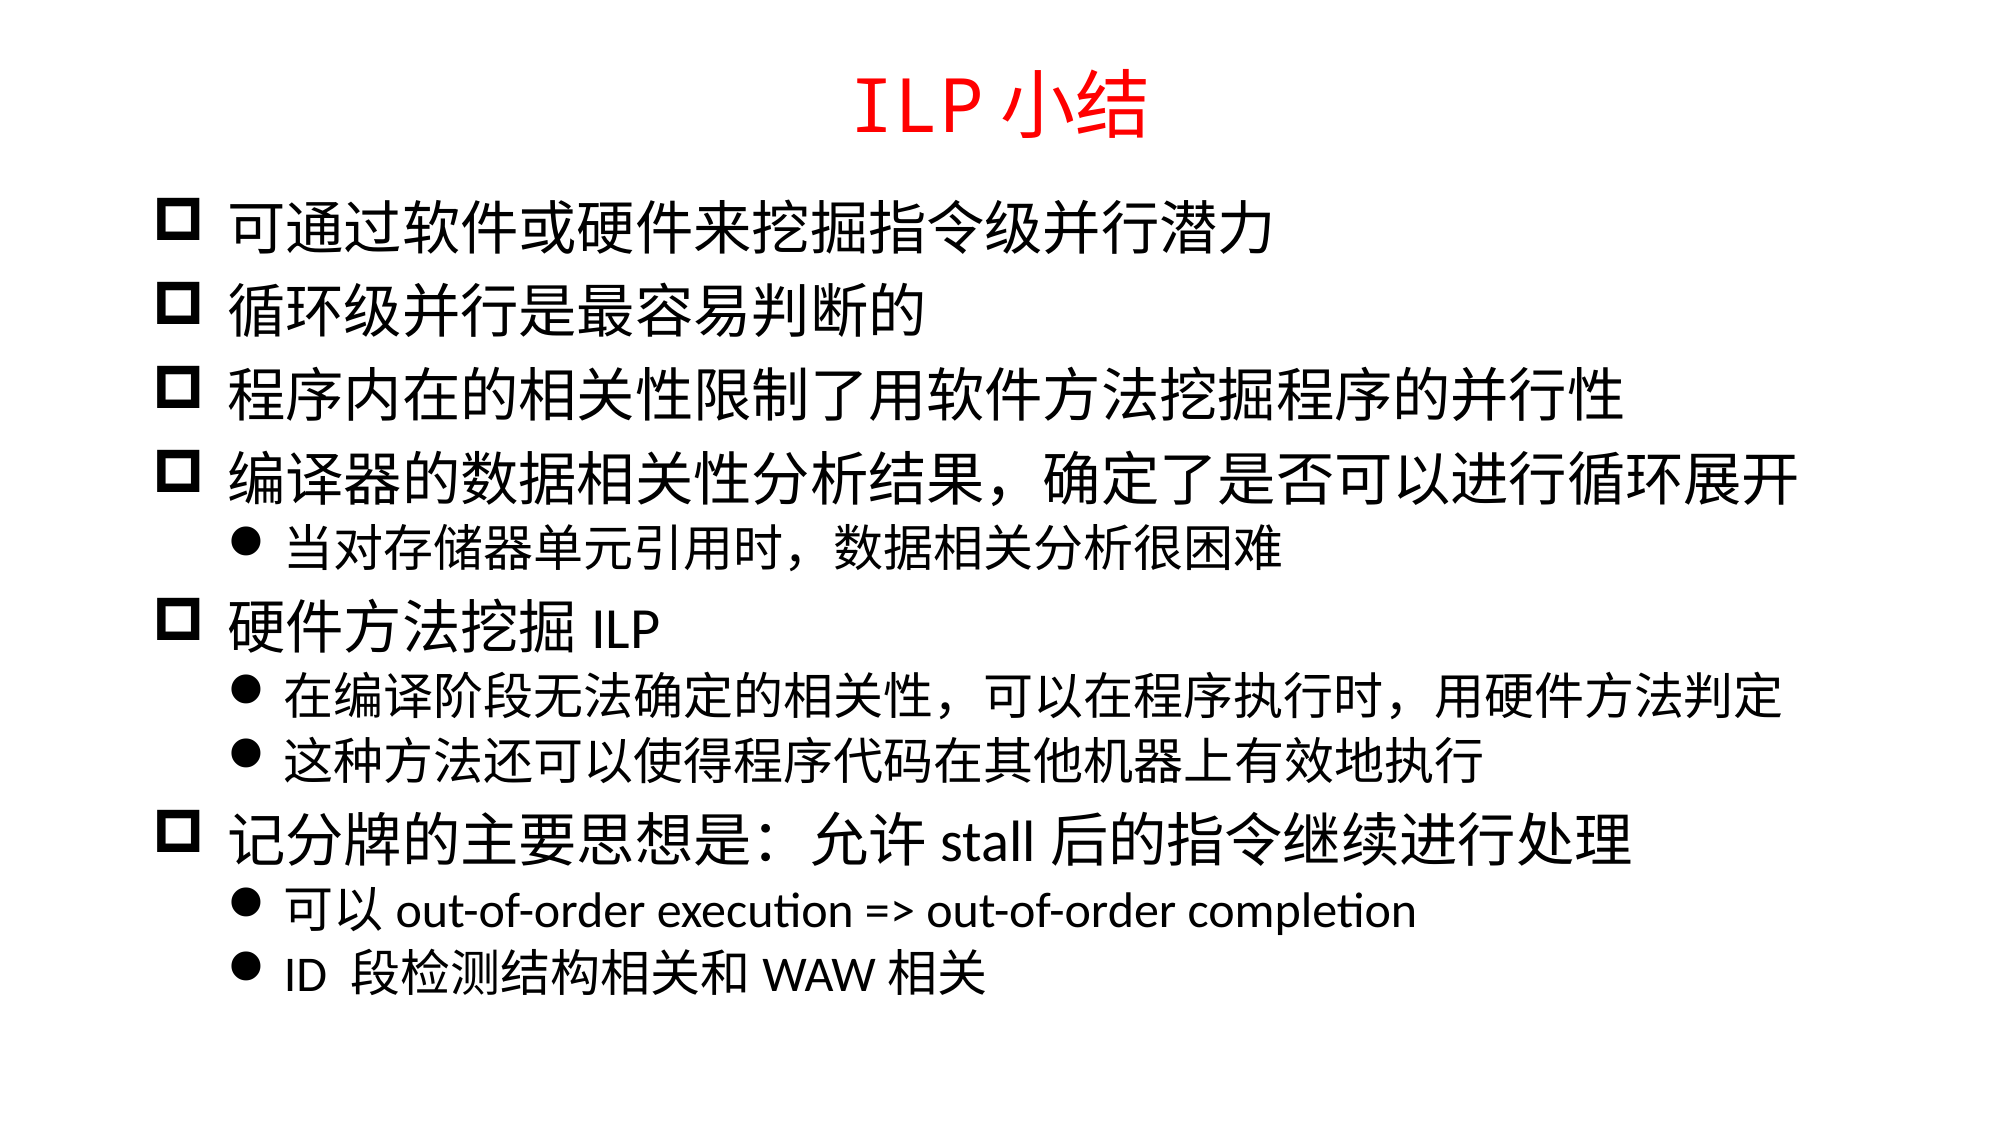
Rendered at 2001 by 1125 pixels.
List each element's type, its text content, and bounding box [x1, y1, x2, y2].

list 可通过软件或硬件来挖掘指令级并行潜力 循环级并行是最容易判断的 程序内在的相关性限制了用软件方法挖掘程序的并行性 编译器的数据相关性分析结果，确定了是否可以进行循环展开 当对存储器单元引用时，数据相关分析很困难 硬件方法挖掘ILP 在编译阶段无法确定的相关性，可以在程序执行时，用硬件方法判定 这种方法还可以使得程序代码在其他机器上有效地执行 记分牌的主要思想是：允许stall后的指令继续进行处理 可以out-of-order execution => out-of-order completion ID 段检测结构相关和WAW相关 [137, 191, 1863, 1014]
title ILP小结 [137, 59, 1863, 157]
